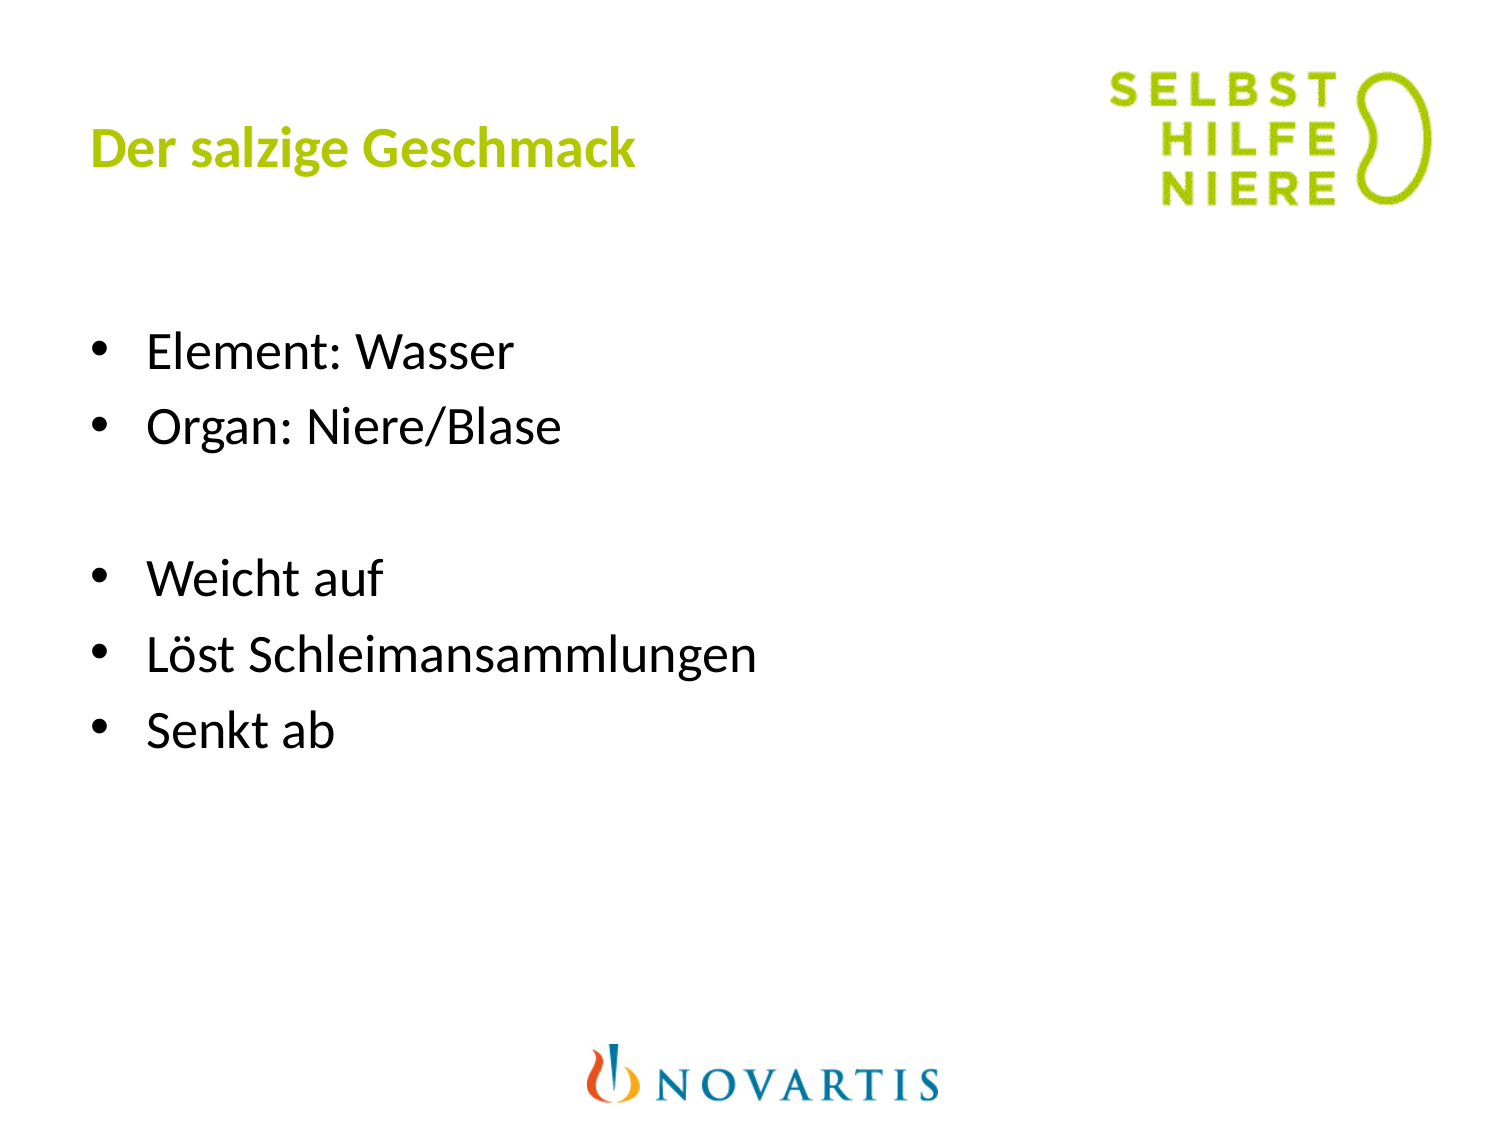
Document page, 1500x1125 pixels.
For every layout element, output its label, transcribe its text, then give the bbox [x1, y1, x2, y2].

picture [587, 1044, 938, 1104]
picture [812, 28, 1477, 250]
title Der salzige Geschmack [75, 50, 963, 238]
list Element: Wasser Organ: Niere/Blase Weicht auf Löst Schleimansammlungen Senkt ab [75, 307, 1425, 1013]
